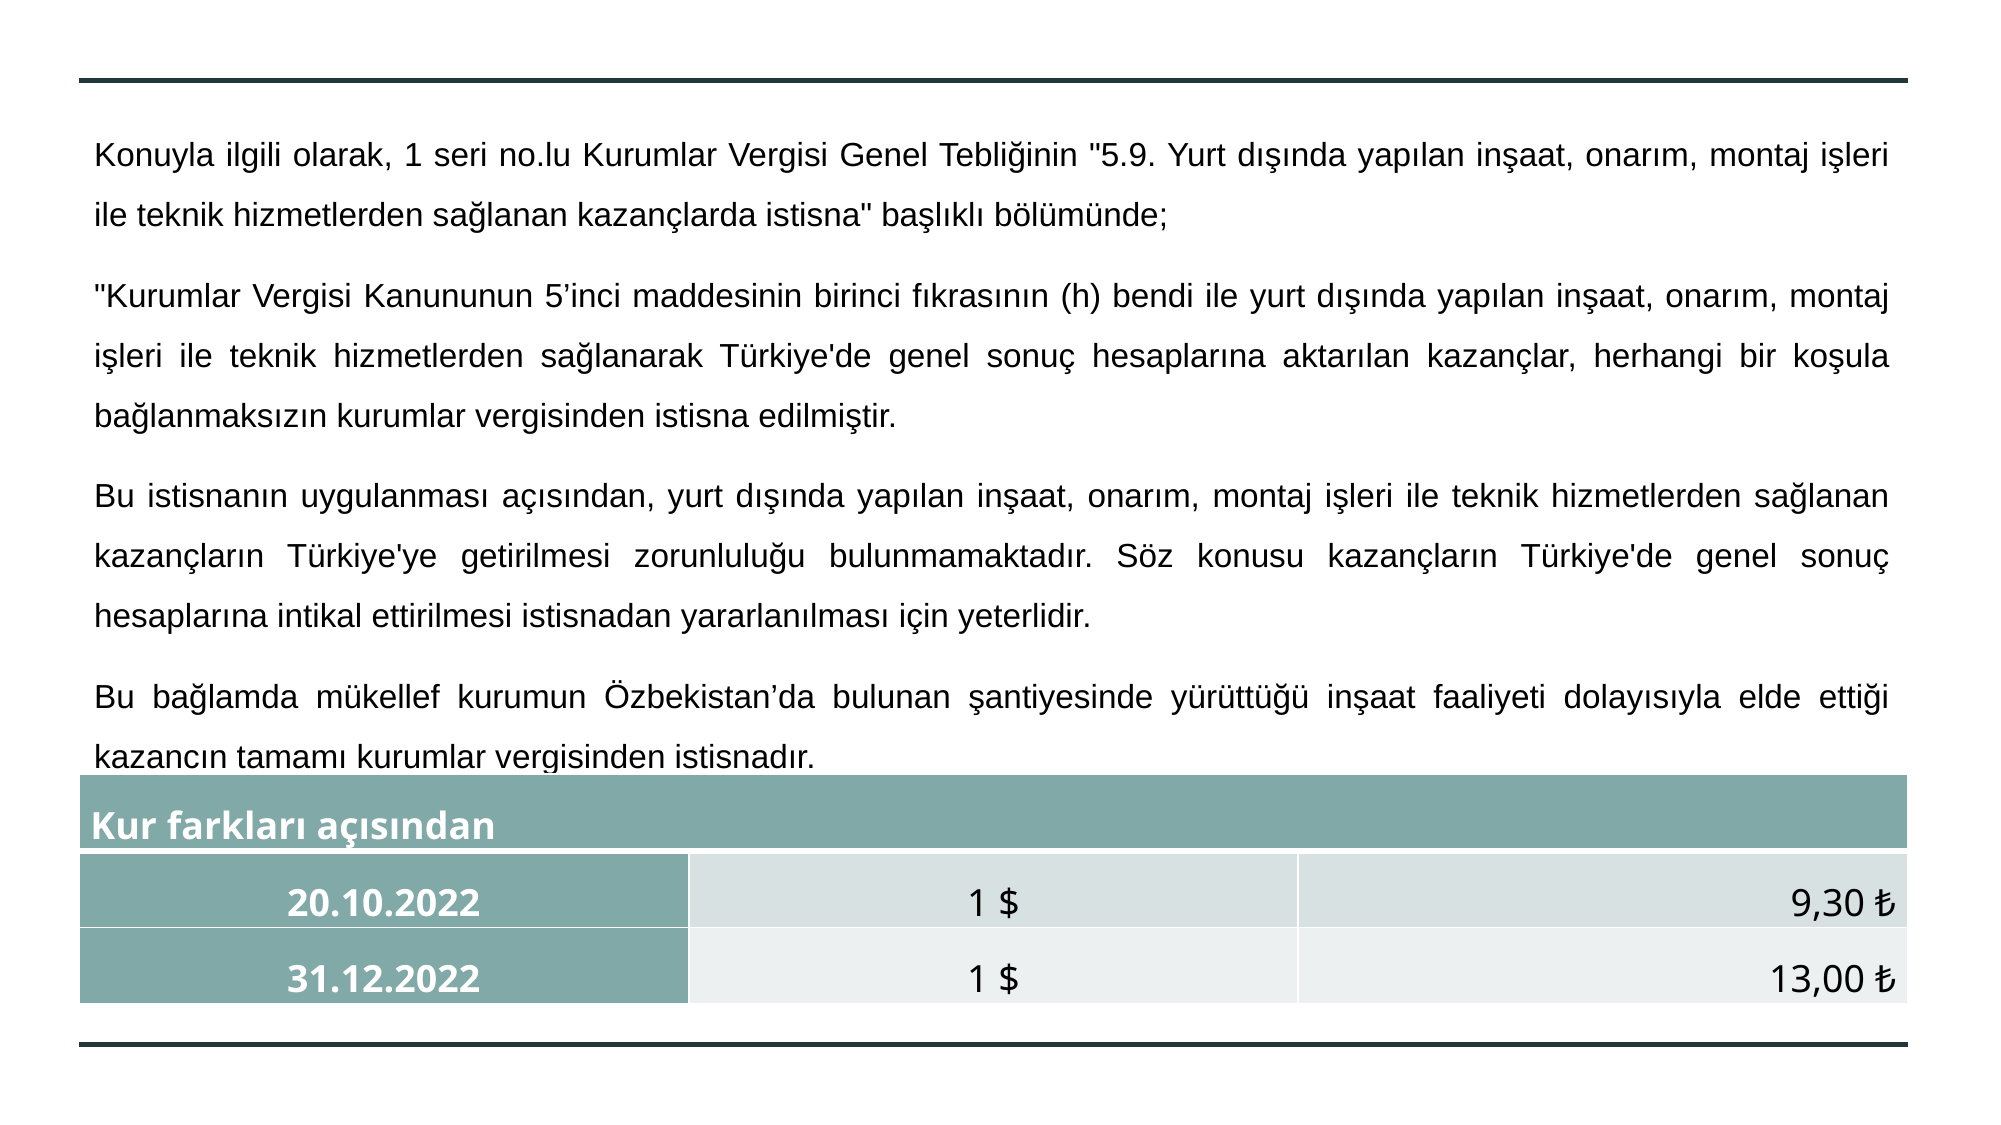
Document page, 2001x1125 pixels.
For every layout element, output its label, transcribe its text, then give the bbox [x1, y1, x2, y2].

table_cell 1 $ [690, 928, 1297, 1003]
table_cell 13,00 ₺ [1299, 928, 1907, 1003]
table_header Kur farkları açısından [80, 775, 1907, 848]
list Konuyla ilgili olarak, 1 seri no.lu Kurumlar Vergisi Genel Tebliğinin "5.9. Yurt dışında yapılan inşaat, onarım, montaj işleri ile teknik hizmetlerden sağlanan kazançlarda istisna" başlıklı bölümünde; "Kurumlar Vergisi Kanununun 5’inci maddesinin birinci fıkrasının (h) bendi ile yurt dışında yapılan inşaat, onarım, montaj işleri ile teknik hizmetlerden sağlanarak Türkiye'de genel sonuç hesaplarına aktarılan kazançlar, herhangi bir koşula bağlanmaksızın kurumlar vergisinden istisna edilmiştir. Bu istisnanın uygulanması açısından, yurt dışında yapılan inşaat, onarım, montaj işleri ile teknik hizmetlerden sağlanan kazançların Türkiye'ye getirilmesi zorunluluğu bulunmamaktadır. Söz konusu kazançların Türkiye'de genel sonuç hesaplarına intikal ettirilmesi istisnadan yararlanılması için yeterlidir. Bu bağlamda mükellef kurumun Özbekistan’da bulunan şantiyesinde yürüttüğü inşaat faaliyeti dolayısıyla elde ettiği kazancın tamamı kurumlar vergisinden istisnadır. [79, 106, 1908, 684]
table_cell 31.12.2022 [80, 928, 688, 1003]
table_cell 9,30 ₺ [1299, 854, 1907, 927]
table_cell 20.10.2022 [80, 854, 688, 927]
table_cell 1 $ [690, 854, 1297, 927]
